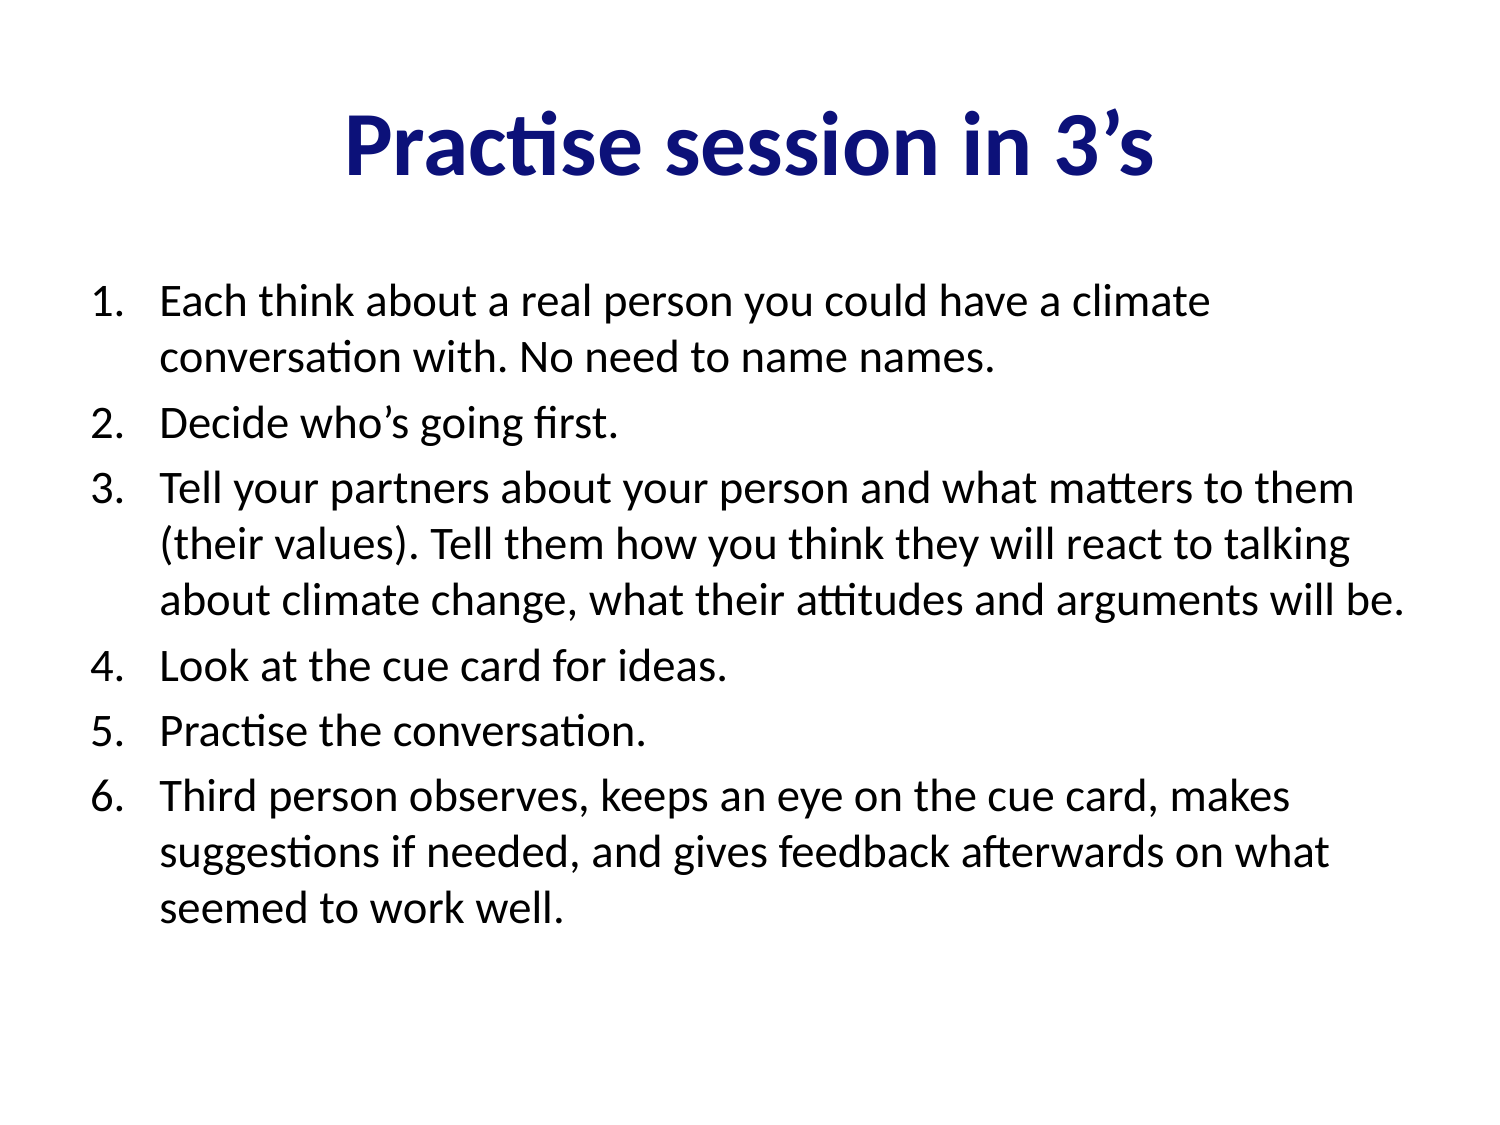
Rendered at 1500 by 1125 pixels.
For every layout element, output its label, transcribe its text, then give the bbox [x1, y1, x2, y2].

list Each think about a real person you could have a climate conversation with. No need to name names. Decide who’s going first. Tell your partners about your person and what matters to them (their values). Tell them how you think they will react to talking about climate change, what their attitudes and arguments will be. Look at the cue card for ideas. Practise the conversation. Third person observes, keeps an eye on the cue card, makes suggestions if needed, and gives feedback afterwards on what seemed to work well. [75, 262, 1425, 1005]
title Practise session in 3’s [75, 45, 1425, 233]
